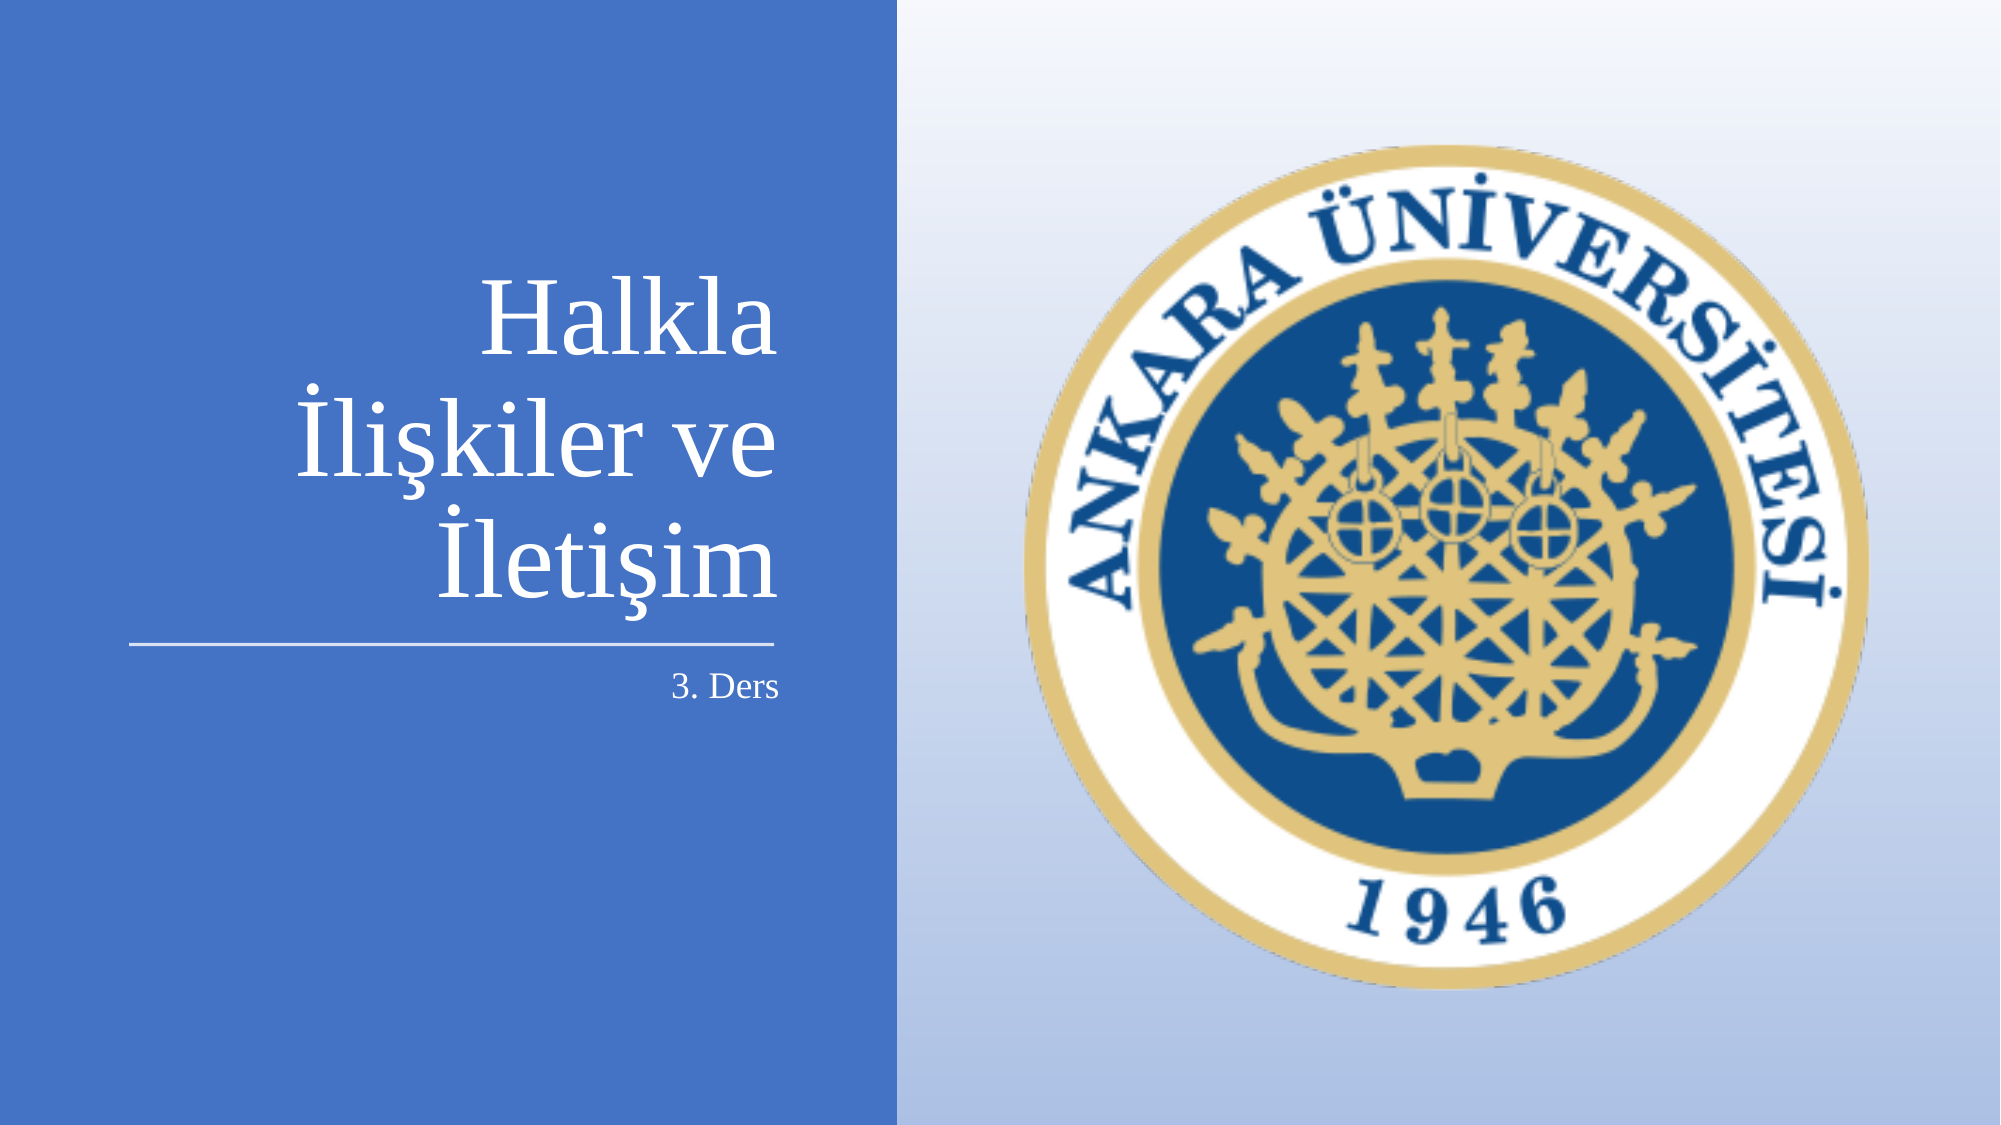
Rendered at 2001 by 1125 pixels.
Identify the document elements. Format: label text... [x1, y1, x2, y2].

picture [999, 120, 1896, 1005]
subtitle 3. Ders [104, 658, 795, 1021]
text_box [0, 0, 898, 1125]
title Halkla İlişkiler ve İletişim [104, 131, 795, 630]
